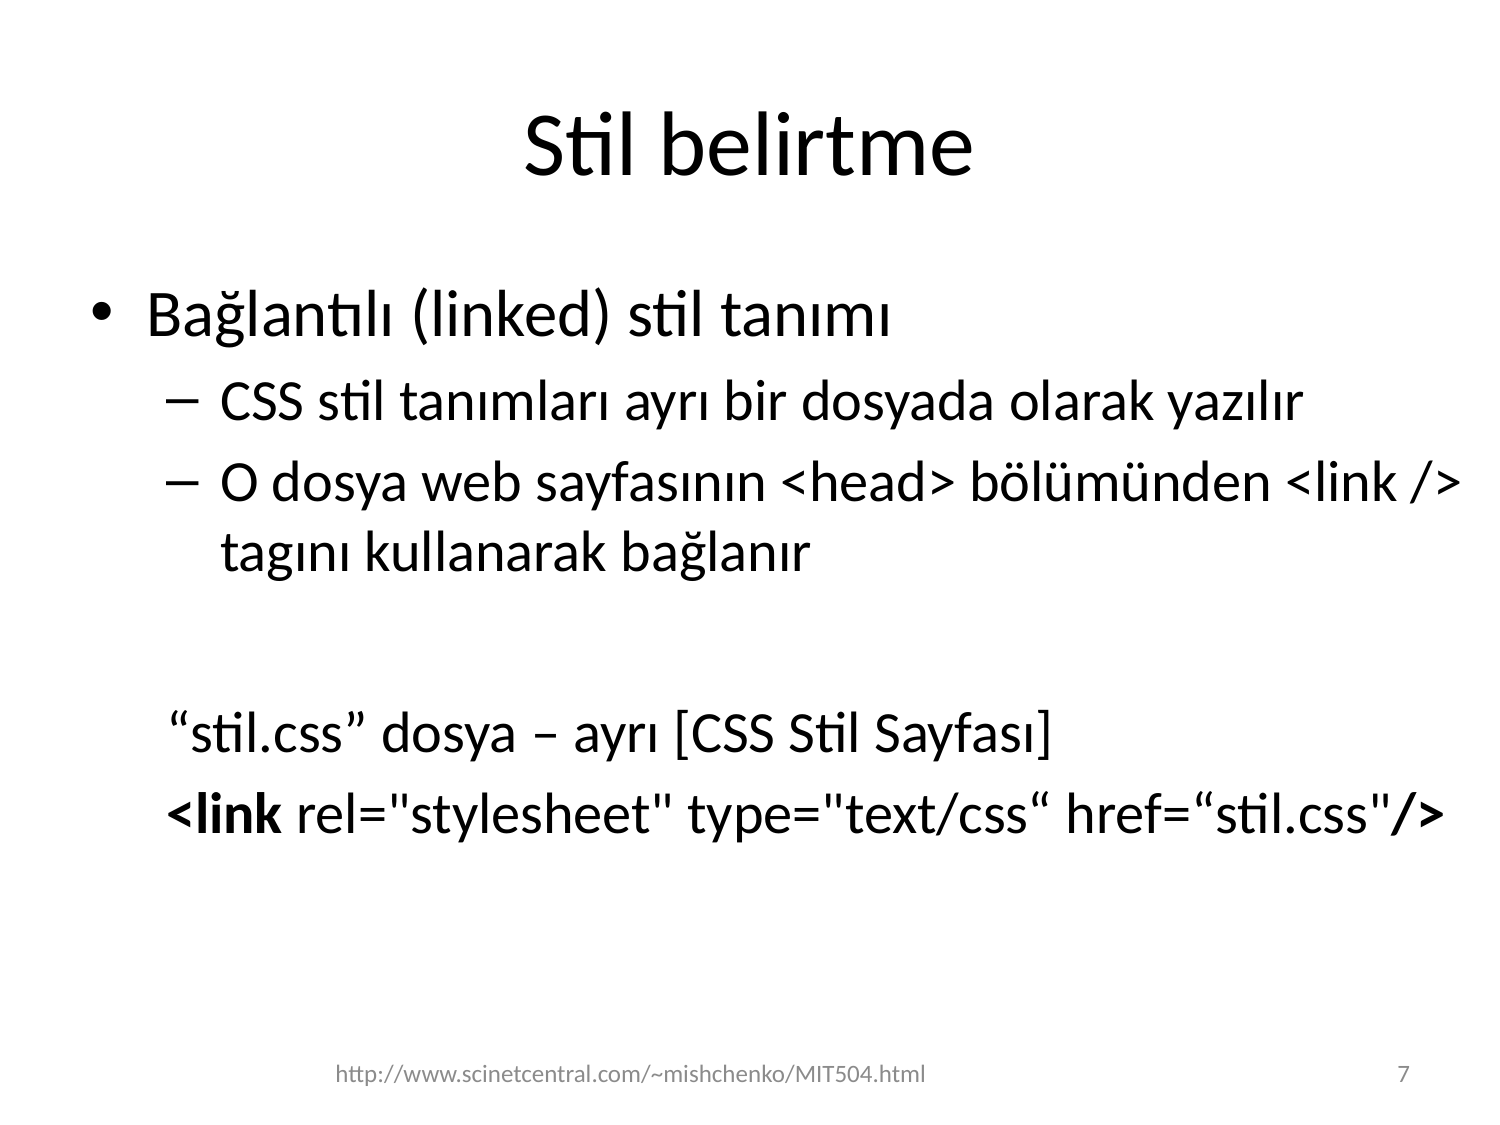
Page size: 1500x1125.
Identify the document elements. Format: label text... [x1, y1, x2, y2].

title Stil belirtme [75, 45, 1425, 233]
footer http://www.scinetcentral.com/~mishchenko/MIT504.html [275, 1042, 988, 1103]
list Bağlantılı (linked) stil tanımı CSS stil tanımları ayrı bir dosyada olarak yazılır O dosya web sayfasının <head> bölümünden <link /> tagını kullanarak bağlanır “stil.css” dosya – ayrı [CSS Stil Sayfası] <link rel="stylesheet" type="text/css“ href=“stil.css"/> [75, 262, 1500, 1005]
slide_number 7 [1074, 1042, 1425, 1103]
